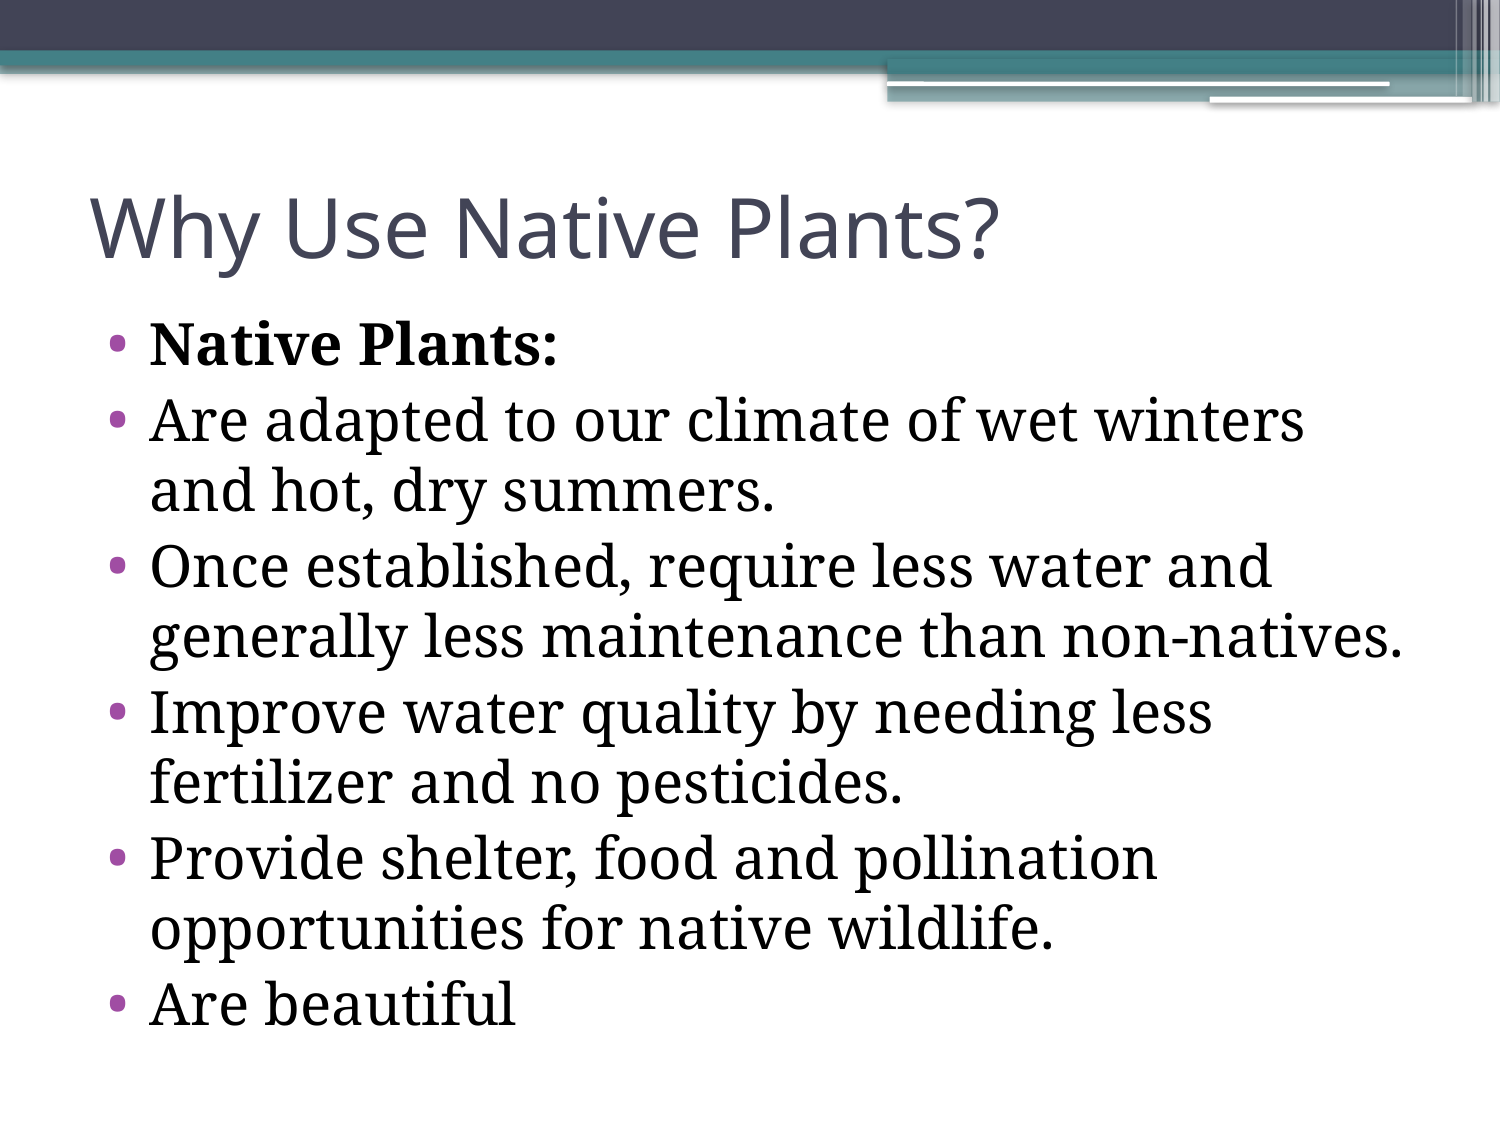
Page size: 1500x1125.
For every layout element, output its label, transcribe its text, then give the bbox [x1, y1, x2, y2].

list Native Plants: Are adapted to our climate of wet winters and hot, dry summers. Once established, require less water and generally less maintenance than non-natives. Improve water quality by needing less fertilizer and no pesticides. Provide shelter, food and pollination opportunities for native wildlife. Are beautiful [75, 299, 1425, 1079]
title Why Use Native Plants? [75, 137, 1425, 299]
